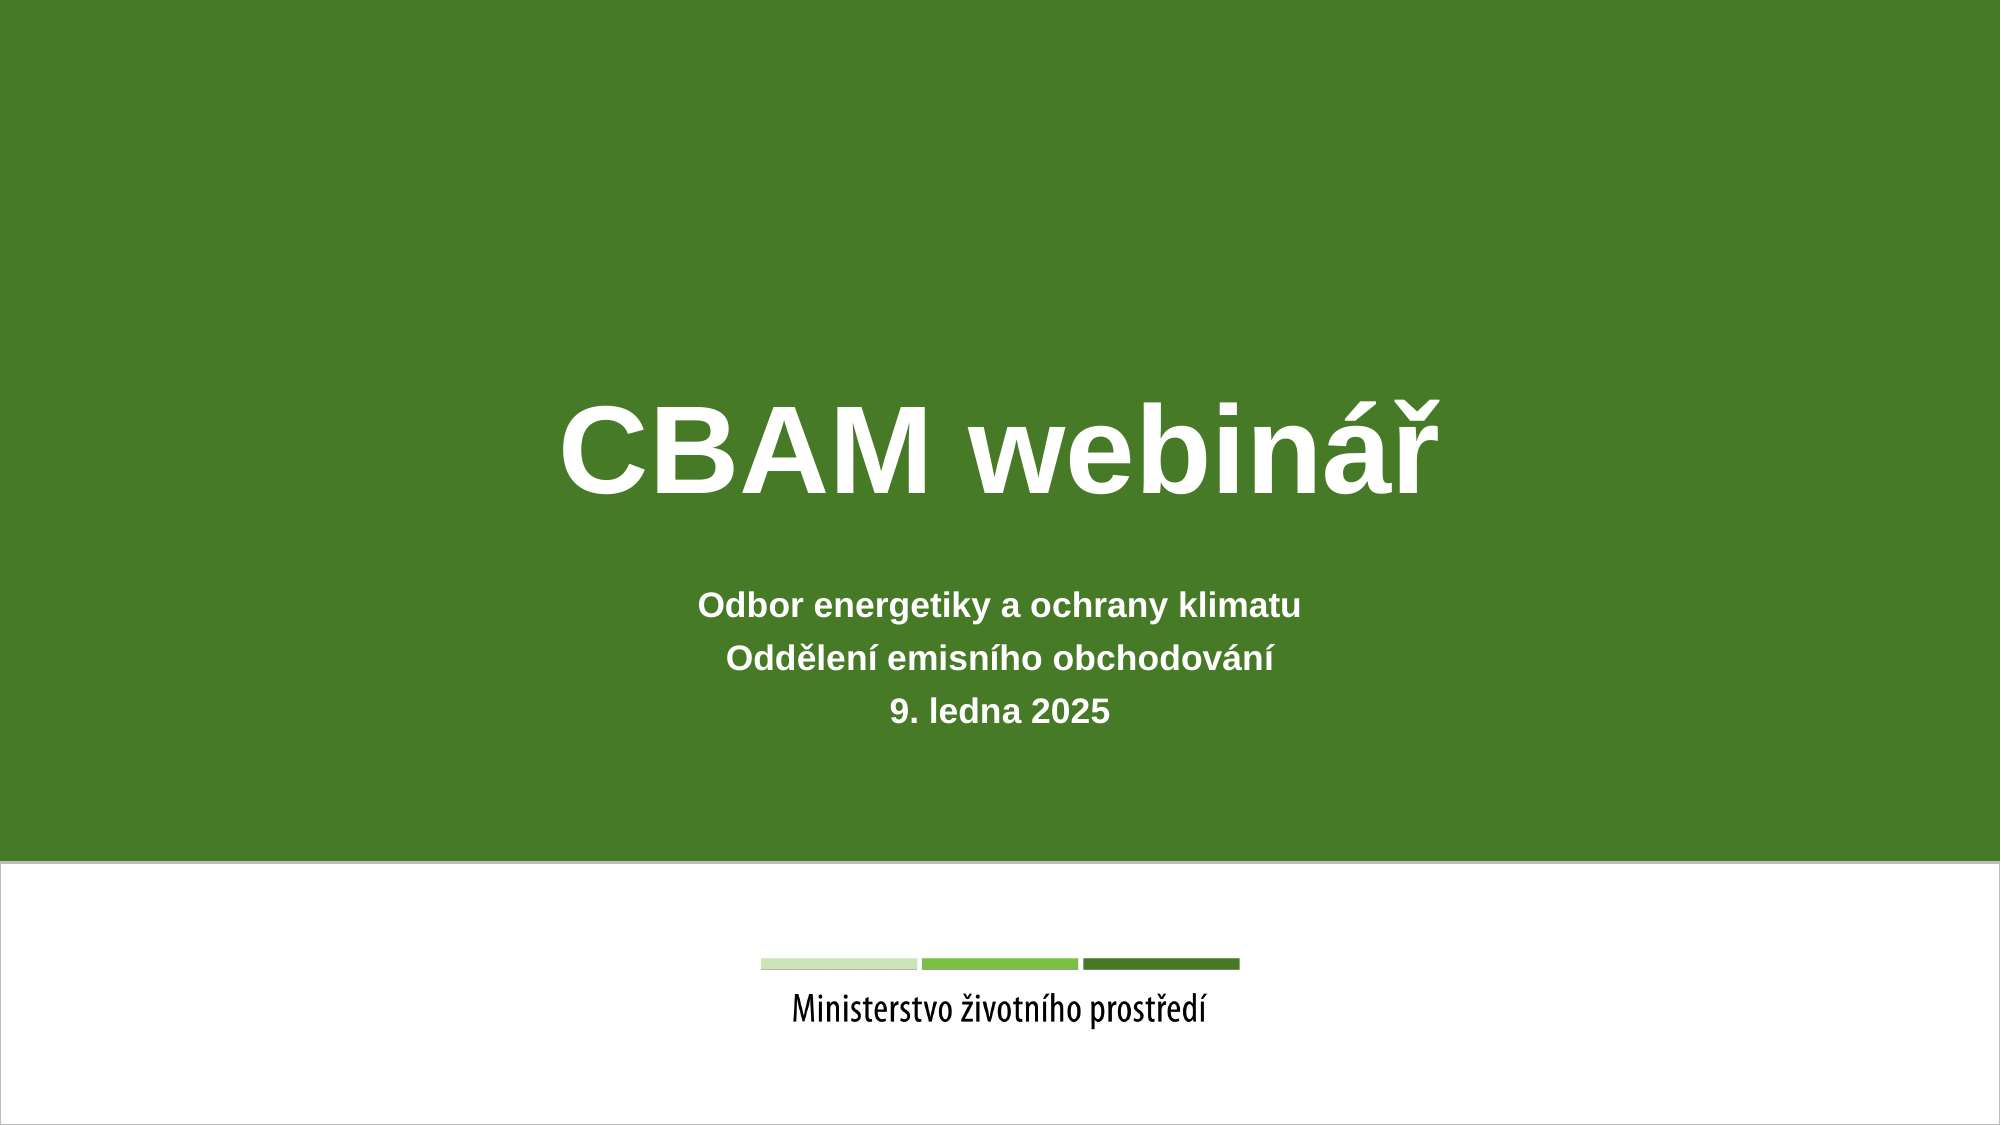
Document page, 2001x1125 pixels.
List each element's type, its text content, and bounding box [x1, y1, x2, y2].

text_box [0, 861, 708, 1125]
title CBAM webinář [249, 136, 1750, 529]
text_box [1290, 861, 2000, 1125]
picture [713, 707, 1287, 1125]
subtitle Odbor energetiky a ochrany klimatu Oddělení emisního obchodování 9. ledna 2025 [249, 579, 1750, 739]
